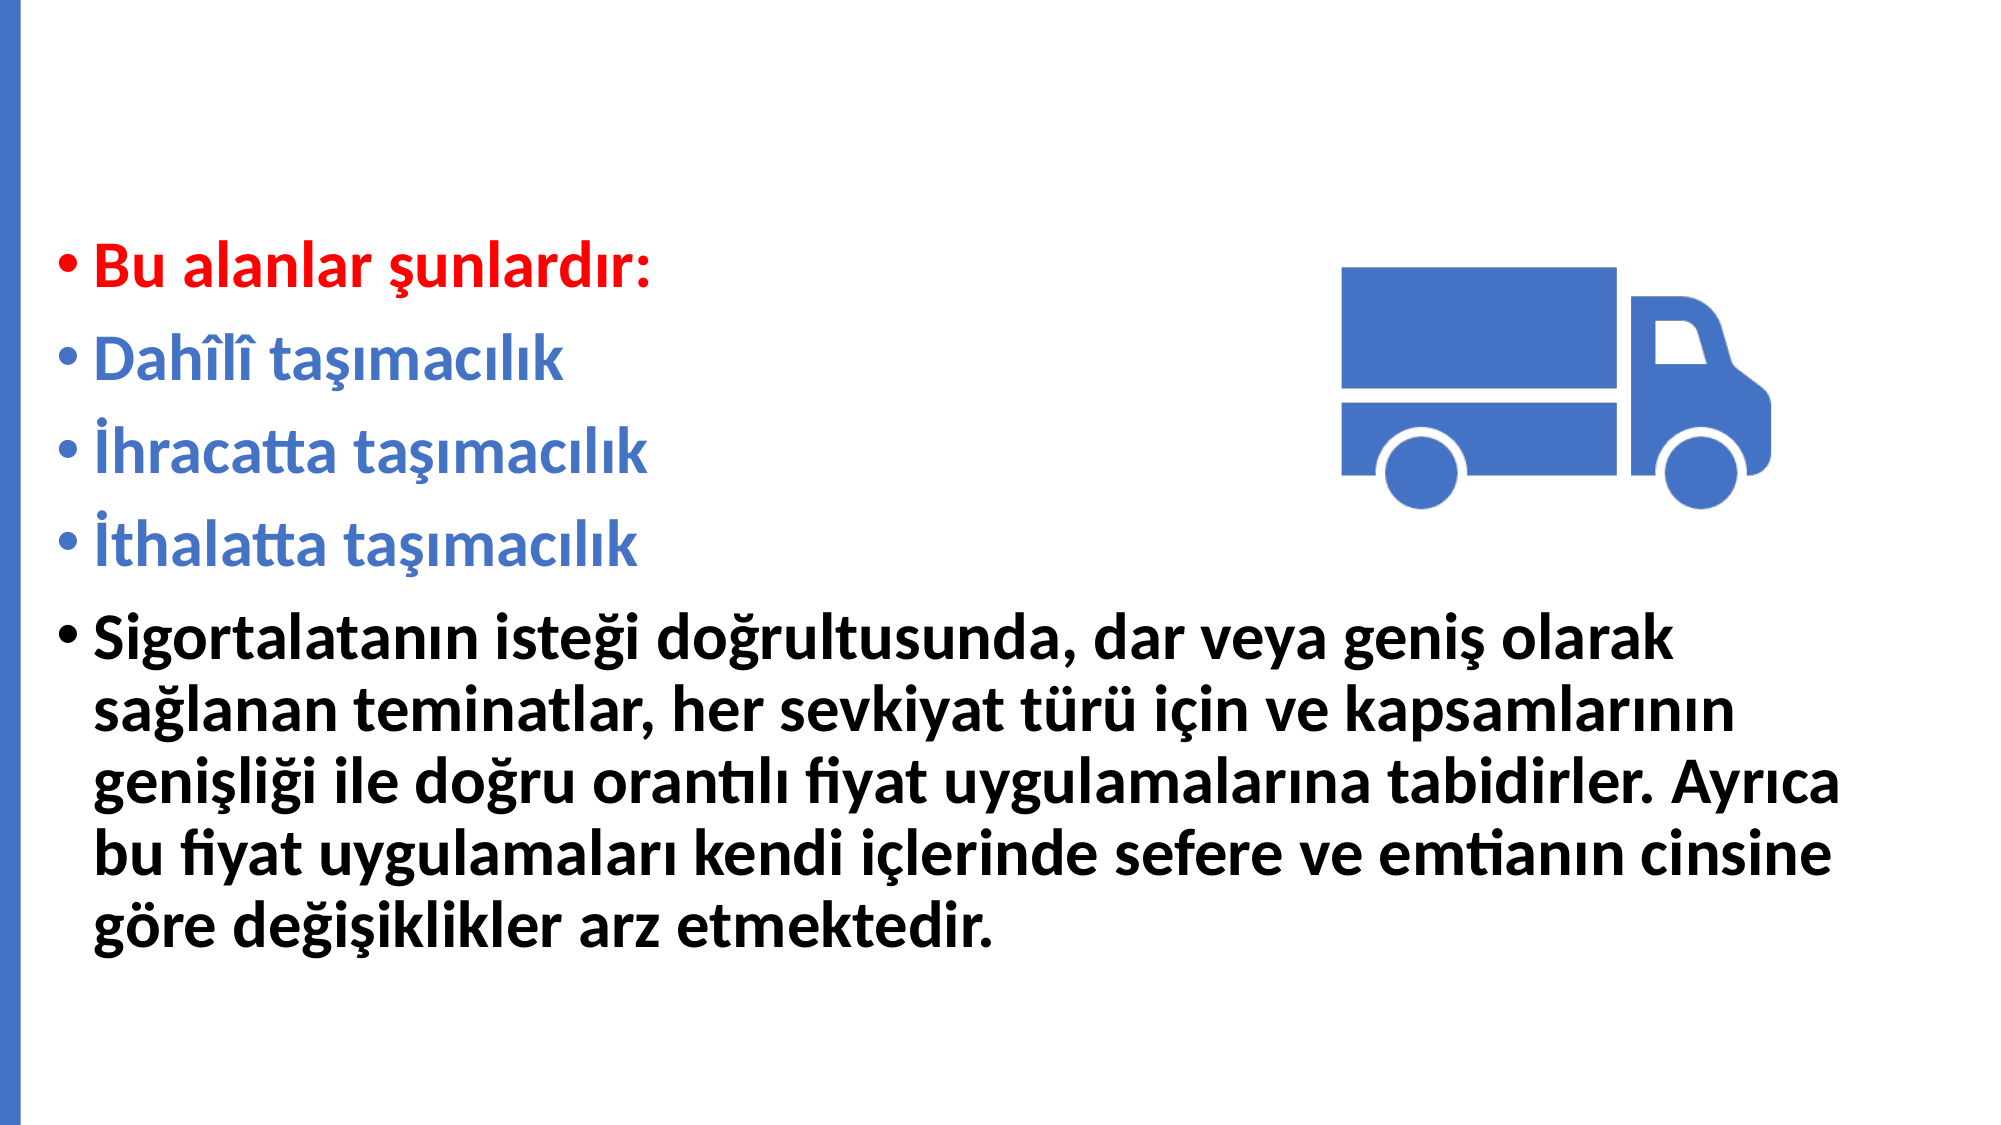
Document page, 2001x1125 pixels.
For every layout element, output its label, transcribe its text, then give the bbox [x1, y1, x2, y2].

list Bu alanlar şunlardır: Dahîlî taşımacılık İhracatta taşımacılık İthalatta taşımacılık Sigortalatanın isteği doğrultusunda, dar veya geniş olarak sağlanan teminatlar, her sevkiyat türü için ve kapsamlarının genişliği ile doğru orantılı fiyat uygulamalarına tabidirler. Ayrıca bu fiyat uygulamaları kendi içlerinde sefere ve emtianın cinsine göre değişiklikler arz etmektedir. [41, 222, 1875, 1125]
picture [1324, 154, 1788, 618]
text_box [0, 0, 21, 1125]
